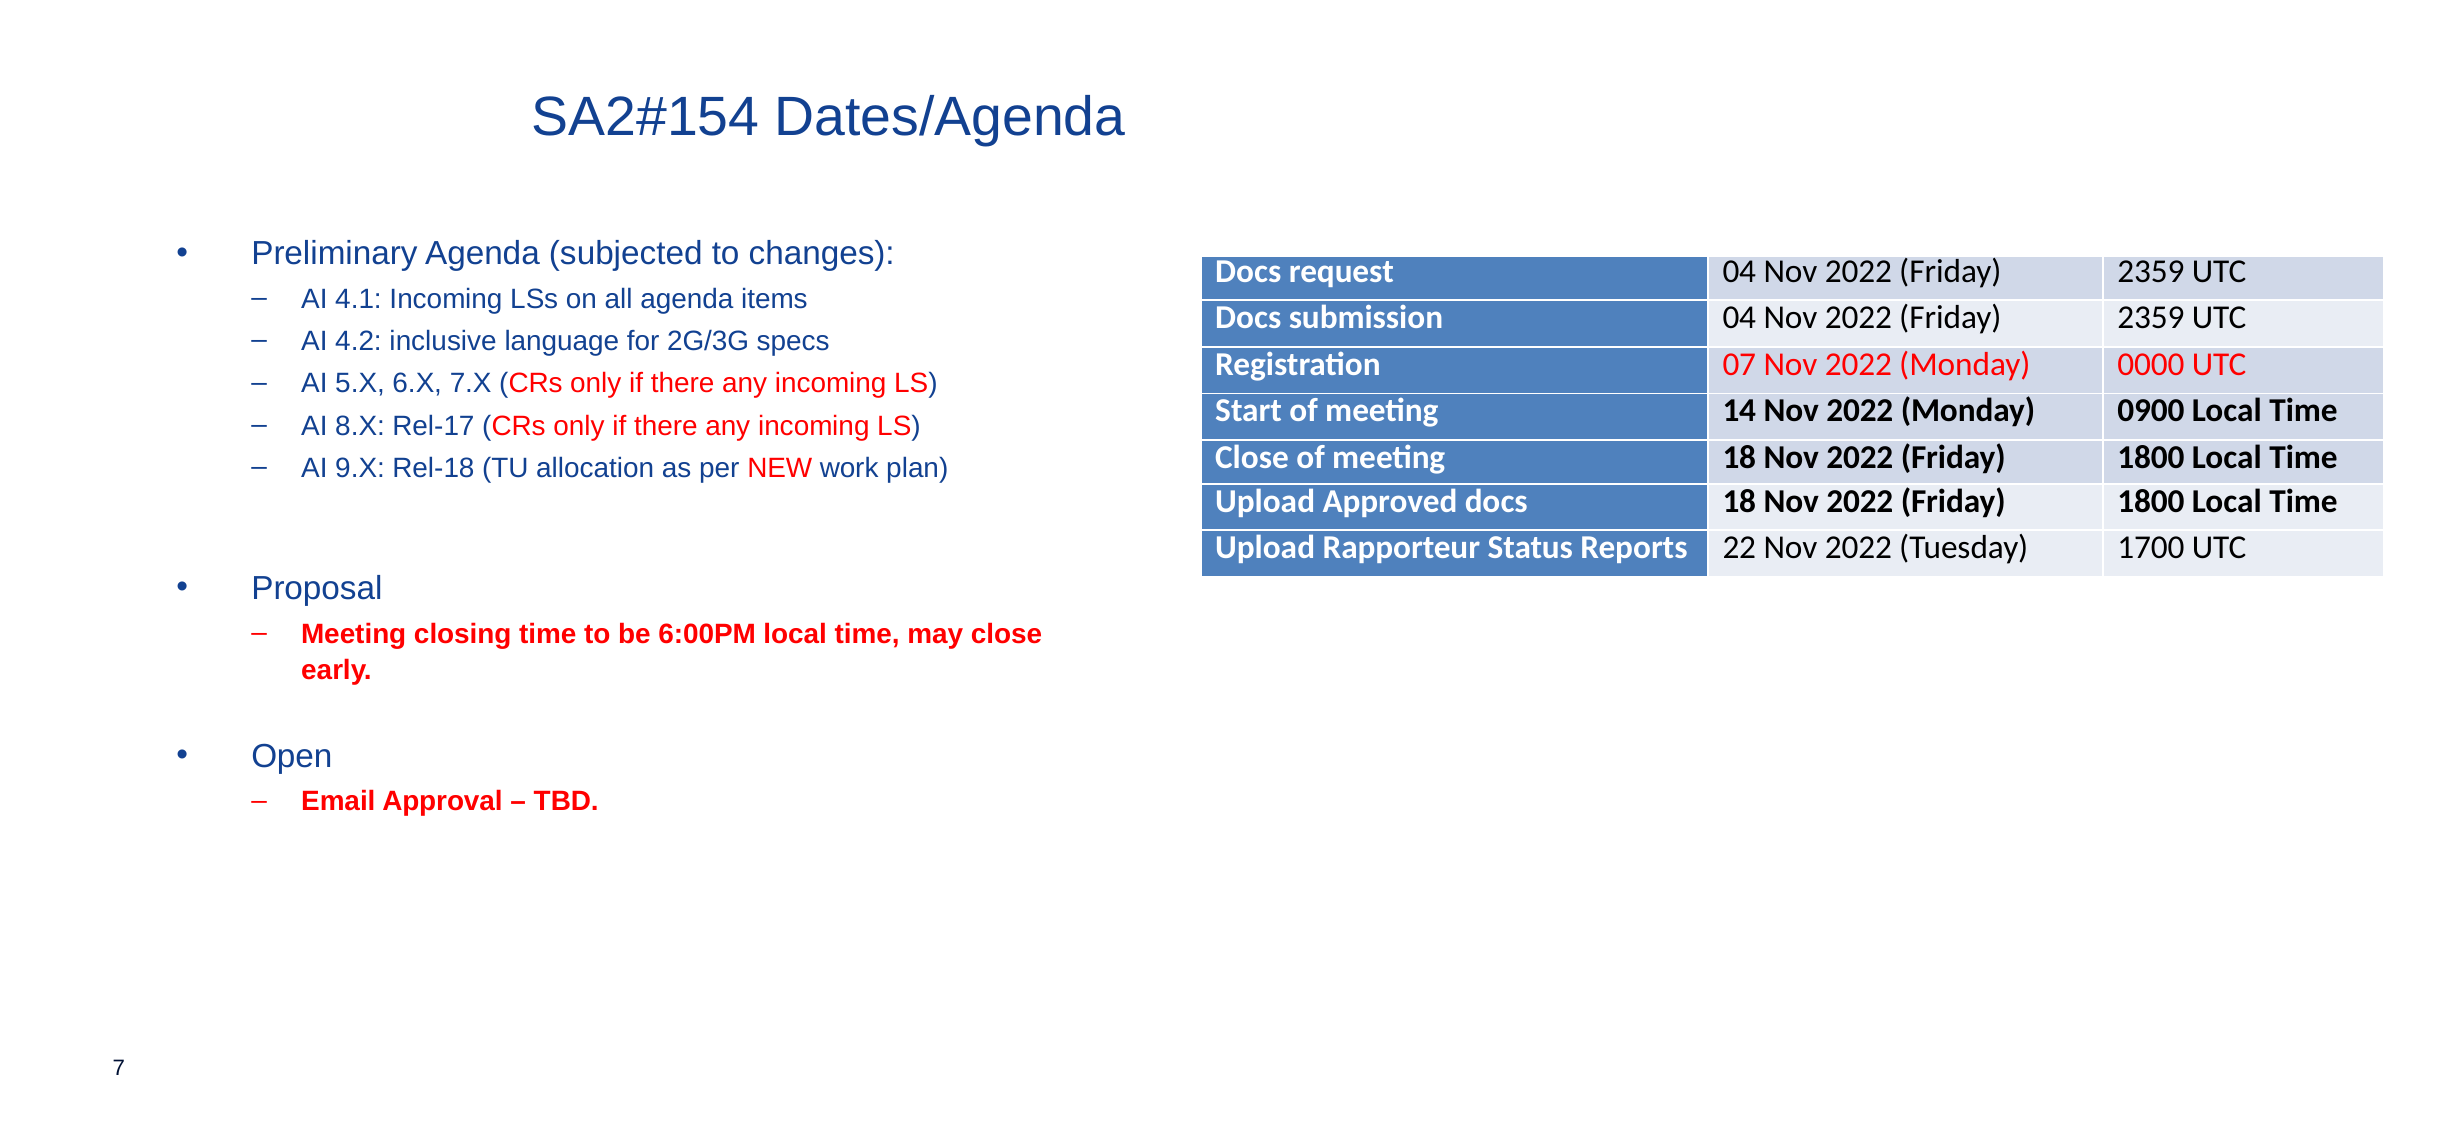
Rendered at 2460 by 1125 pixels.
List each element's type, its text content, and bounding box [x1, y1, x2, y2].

table_cell 2359 UTC [2104, 301, 2383, 346]
table_cell Start of meeting [1202, 394, 1707, 439]
table_cell Registration [1202, 348, 1707, 393]
table_cell 1800 Local Time [2104, 485, 2383, 529]
table_cell 0000 UTC [2104, 348, 2383, 393]
table_cell 07 Nov 2022 (Monday) [1709, 348, 2102, 393]
table_cell Docs submission [1202, 301, 1707, 346]
table_cell Close of meeting [1202, 441, 1707, 483]
table_cell 1800 Local Time [2104, 441, 2383, 483]
table_cell 04 Nov 2022 (Friday) [1709, 301, 2102, 346]
table_cell 1700 UTC [2104, 531, 2383, 576]
table_header 04 Nov 2022 (Friday) [1709, 257, 2102, 299]
text_box SA2#154 Dates/Agenda [517, 19, 1831, 208]
table_cell 18 Nov 2022 (Friday) [1709, 485, 2102, 529]
table_cell 18 Nov 2022 (Friday) [1709, 441, 2102, 483]
table_cell 22 Nov 2022 (Tuesday) [1709, 531, 2102, 576]
table_cell 0900 Local Time [2104, 394, 2383, 439]
text_box Preliminary Agenda (subjected to changes): AI 4.1: Incoming LSs on all agenda items AI 4.2: inclusive language for 2G/3G specs AI 5.X, 6.X, 7.X (CRs only if there any incoming LS) AI 8.X: Rel-17 (CRs only if there any incoming LS) AI 9.X: Rel-18 (TU allocation as per NEW work plan) Proposal Meeting closing time to be 6:00PM local time, may close early. Open Email Approval – TBD. [161, 220, 1116, 1098]
table_cell Upload Rapporteur Status Reports [1202, 531, 1707, 576]
table_header Docs request [1202, 257, 1707, 299]
table_header 2359 UTC [2104, 257, 2383, 299]
table_cell 14 Nov 2022 (Monday) [1709, 394, 2102, 439]
table_cell Upload Approved docs [1202, 485, 1707, 529]
